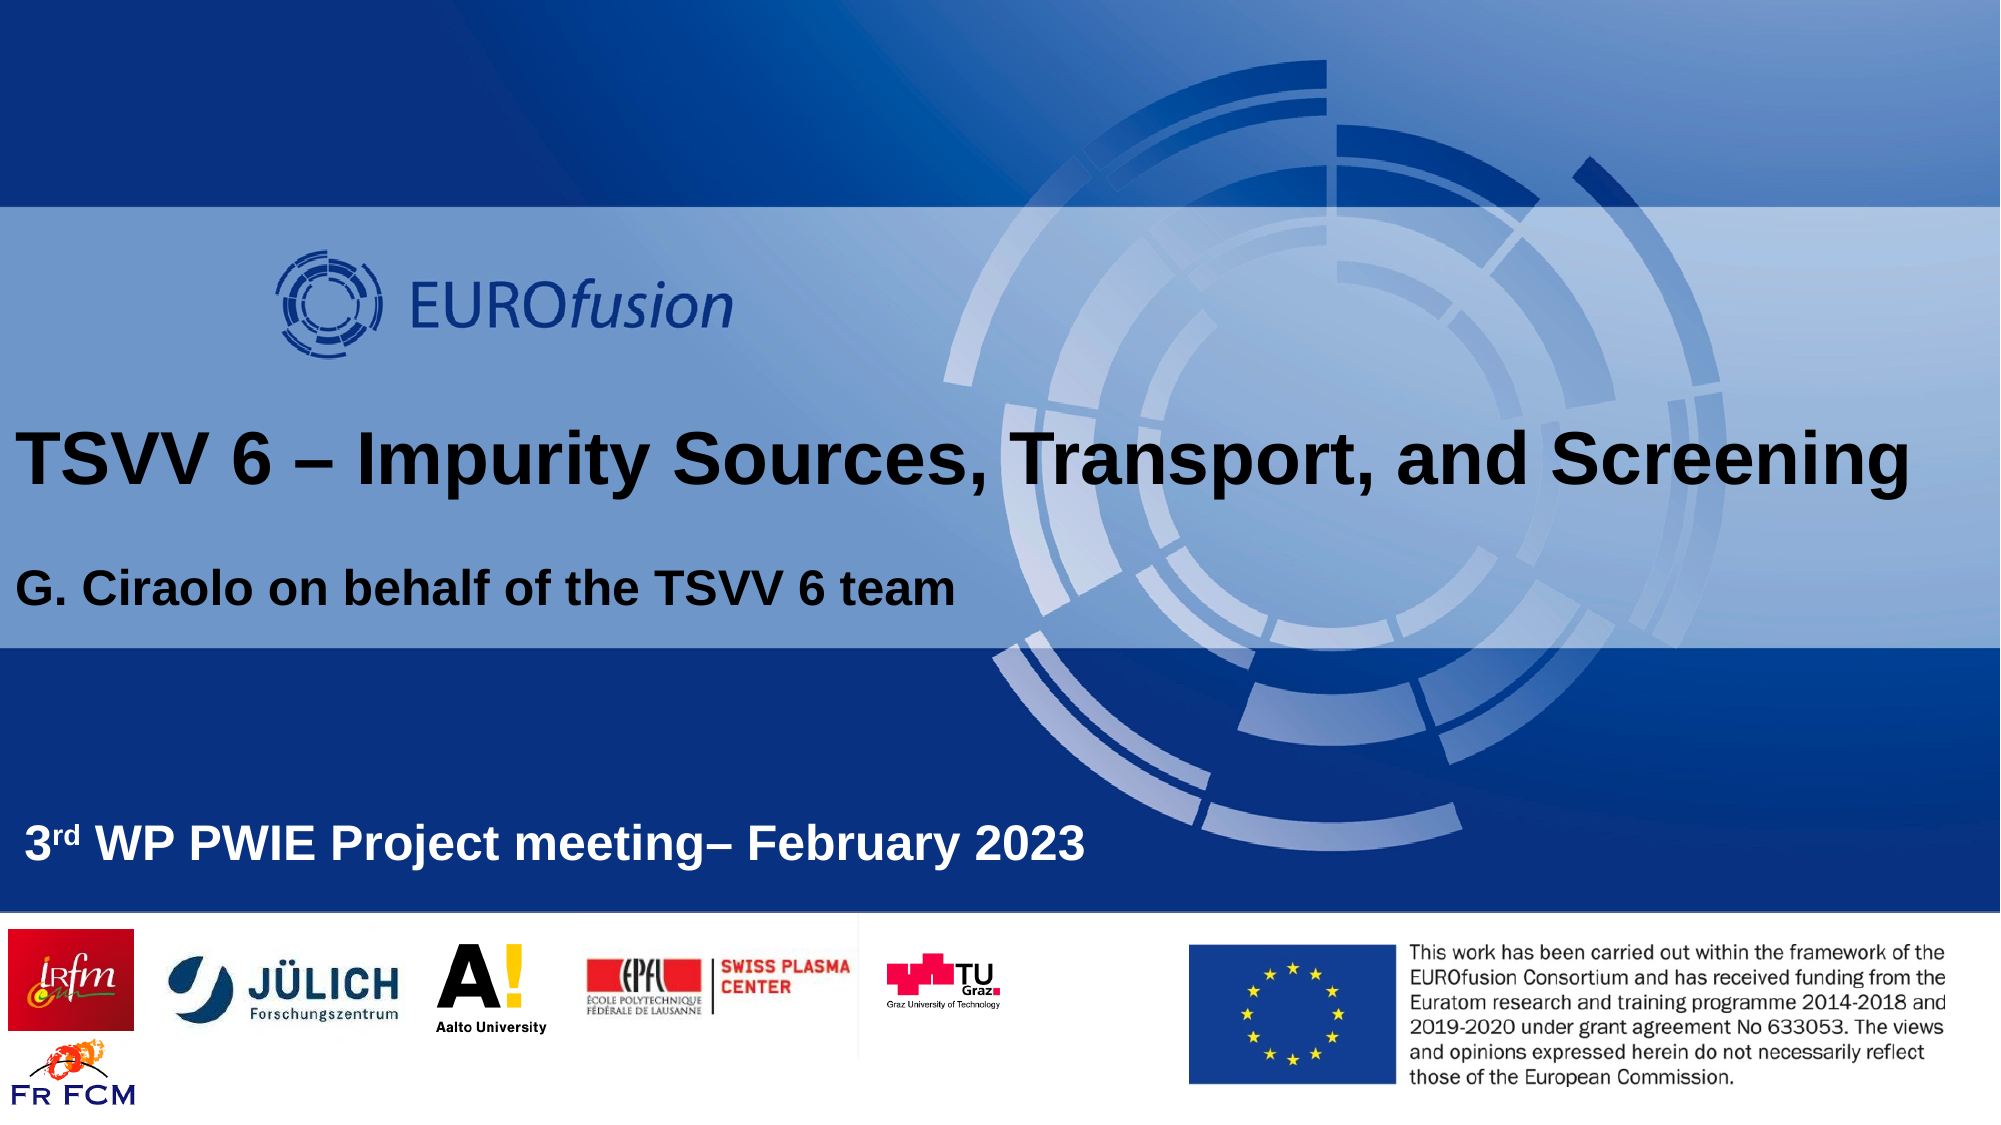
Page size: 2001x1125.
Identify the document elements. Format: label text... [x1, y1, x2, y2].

title TSVV 6 – Impurity Sources, Transport, and Screening [0, 287, 2000, 634]
picture [0, 634, 2000, 1060]
picture [431, 939, 551, 1039]
picture [886, 924, 1000, 1038]
text_box 3rd WP PWIE Project meeting– February 2023 [9, 772, 1193, 878]
picture [8, 929, 134, 1031]
picture [9, 1033, 138, 1108]
picture [1189, 944, 1945, 1087]
picture [0, 0, 2000, 287]
picture [151, 923, 414, 1050]
subtitle G. Ciraolo on behalf of the TSVV 6 team [0, 554, 1355, 712]
